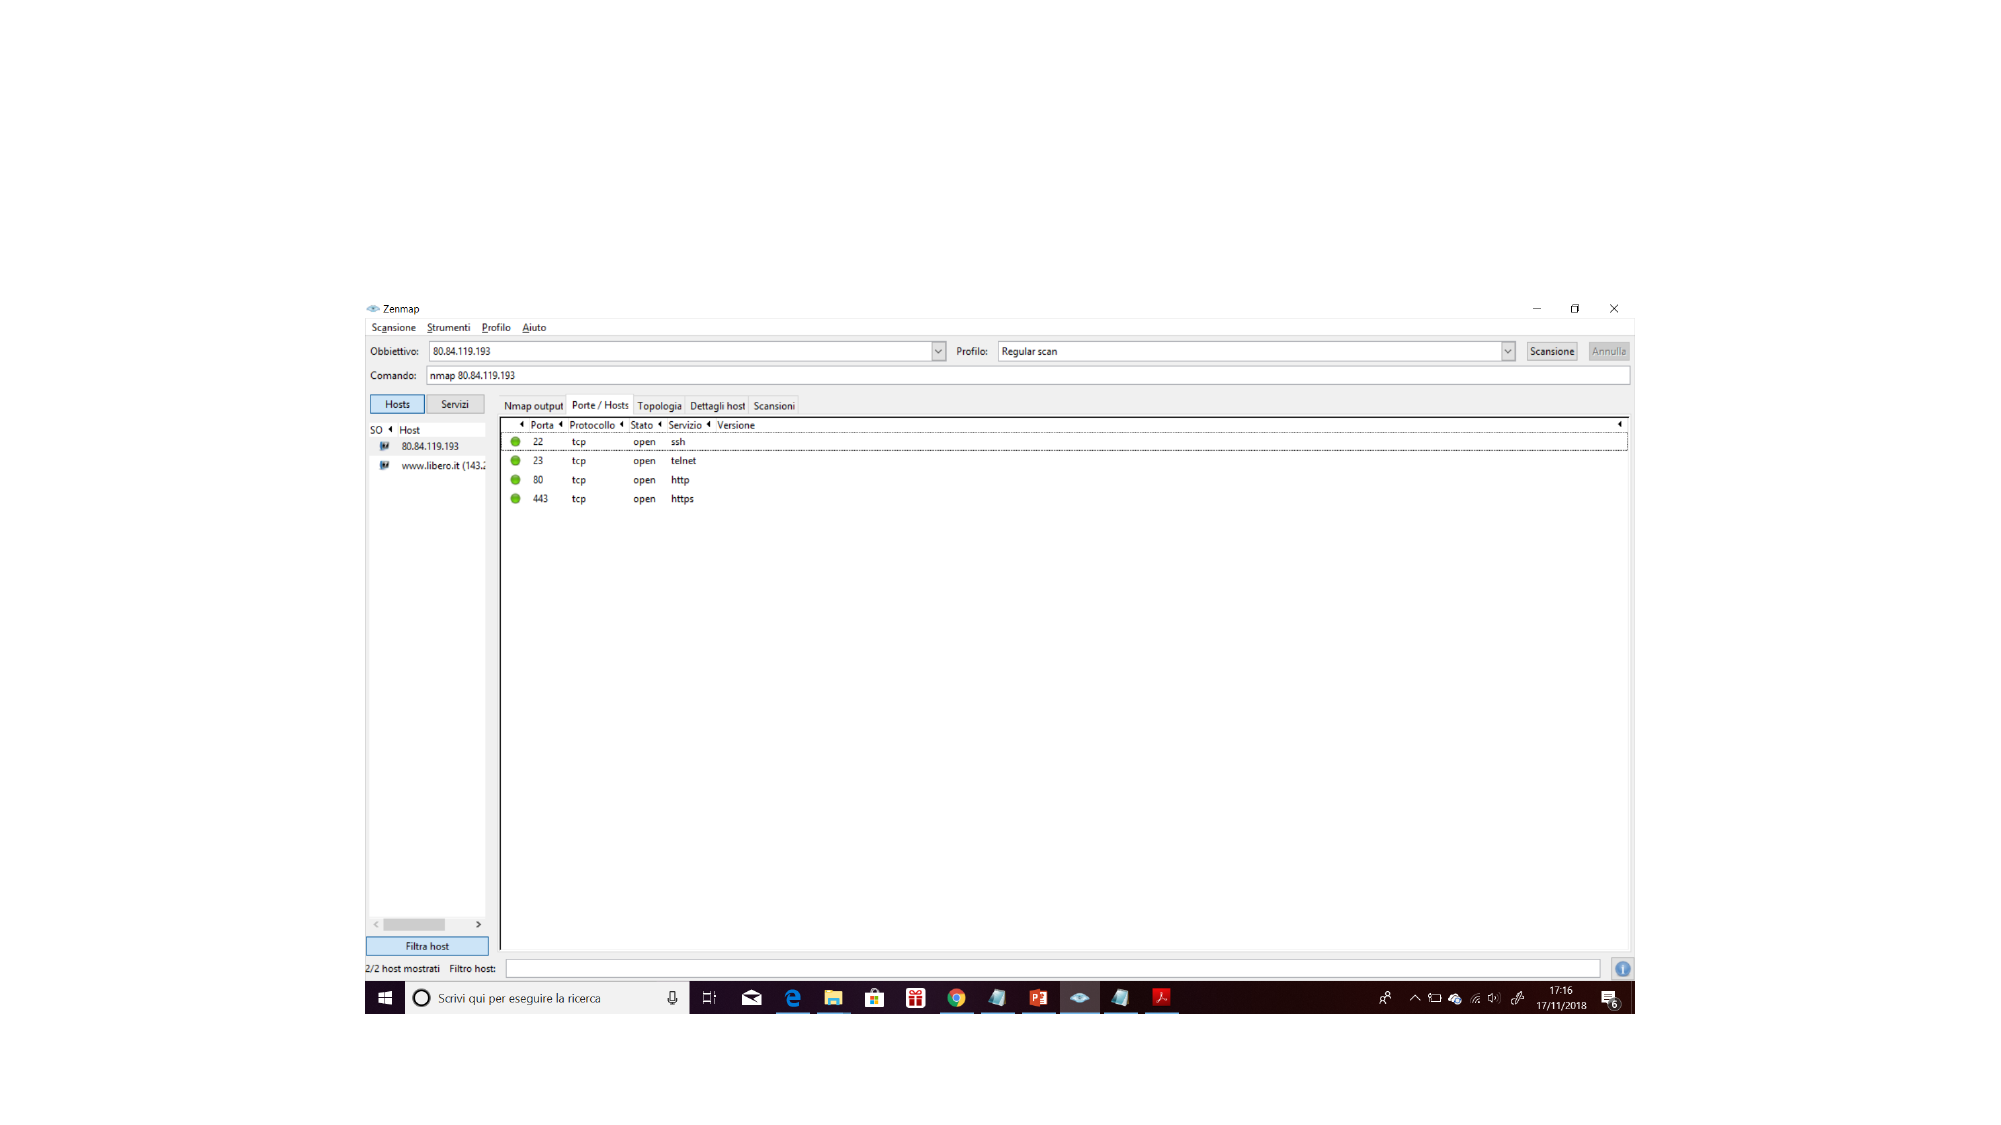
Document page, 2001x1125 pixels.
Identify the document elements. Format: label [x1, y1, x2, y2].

list [365, 299, 1635, 1014]
